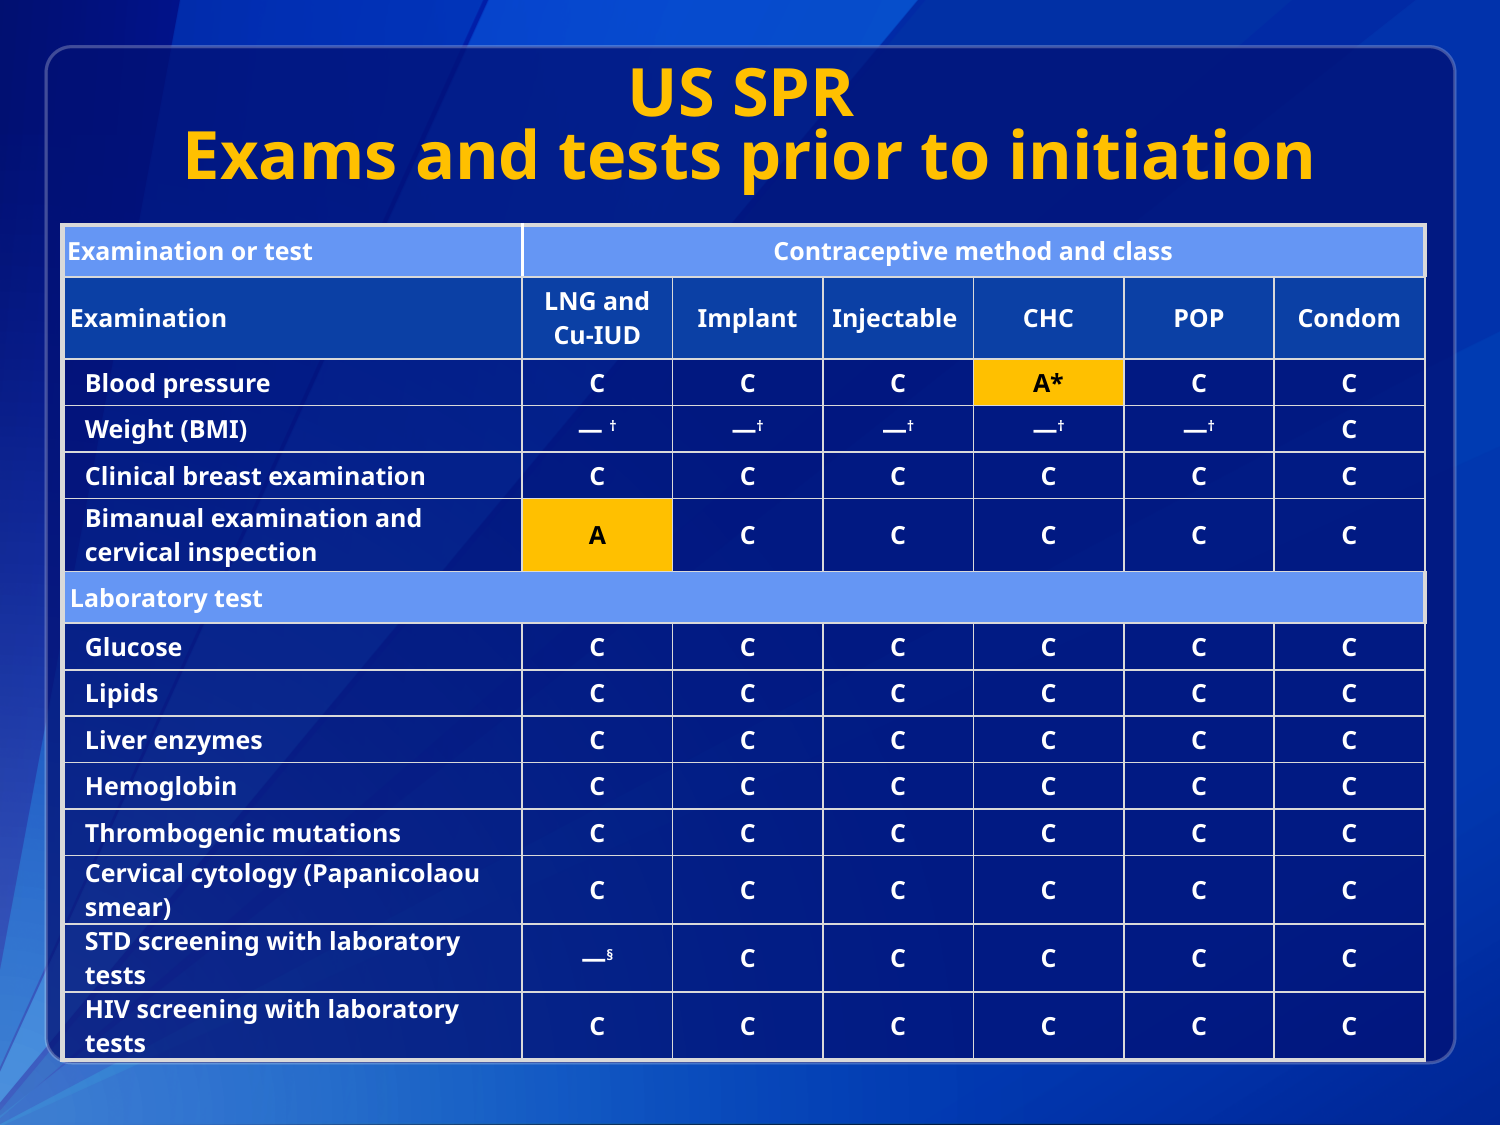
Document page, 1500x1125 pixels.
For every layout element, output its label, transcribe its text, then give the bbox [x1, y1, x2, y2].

table_cell C [1275, 624, 1424, 669]
table_cell C [1125, 360, 1273, 405]
table_cell Clinical breast examination [65, 453, 521, 498]
table_cell C [1125, 810, 1273, 855]
table_cell C [673, 763, 822, 808]
table_cell C [824, 763, 973, 808]
table_cell Cervical cytology (Papanicolaou smear) [65, 856, 521, 923]
table_cell Hemoglobin [65, 763, 521, 808]
table_cell A [523, 499, 672, 571]
table_cell C [1125, 856, 1273, 923]
table_cell C [1125, 624, 1273, 669]
table_cell —† [974, 406, 1123, 451]
table_cell C [824, 856, 973, 923]
table_cell C [1125, 453, 1273, 498]
table_cell Injectable [824, 278, 973, 358]
table_cell C [673, 925, 822, 991]
table_cell —§ [523, 925, 672, 991]
table_cell C [824, 671, 973, 715]
table_cell Blood pressure [65, 360, 521, 405]
table_cell C [824, 993, 973, 1058]
table_cell CHC [974, 278, 1123, 358]
table_cell C [1275, 763, 1424, 808]
table_cell C [673, 993, 822, 1058]
table_cell Examination [65, 278, 521, 358]
table_cell —† [673, 406, 822, 451]
table_cell C [523, 360, 672, 405]
table_cell C [1275, 717, 1424, 762]
table_cell Implant [673, 278, 822, 358]
table_cell C [1125, 763, 1273, 808]
table_cell C [974, 763, 1123, 808]
table_cell C [1275, 810, 1424, 855]
table_cell C [1125, 717, 1273, 762]
table_cell —† [824, 406, 973, 451]
table_cell C [523, 856, 672, 923]
table_cell C [824, 360, 973, 405]
table_cell C [974, 717, 1123, 762]
table_cell C [1275, 499, 1424, 571]
table_cell C [523, 671, 672, 715]
table_cell C [1275, 993, 1424, 1058]
table_cell C [974, 624, 1123, 669]
table_cell HIV screening with laboratory tests [65, 993, 521, 1058]
table_cell C [1275, 925, 1424, 991]
table_cell Bimanual examination and cervical inspection [65, 499, 521, 571]
table_cell C [1275, 453, 1424, 498]
table_cell Liver enzymes [65, 717, 521, 762]
table_cell C [523, 453, 672, 498]
table_cell C [824, 499, 973, 571]
table_cell C [974, 671, 1123, 715]
table_cell C [824, 717, 973, 762]
table_cell C [523, 624, 672, 669]
picture [0, 0, 1500, 1125]
table_cell C [673, 810, 822, 855]
table_cell C [523, 810, 672, 855]
table_cell Lipids [65, 671, 521, 715]
table_cell C [673, 499, 822, 571]
title US SPR Exams and tests prior to initiation [75, 12, 1425, 200]
table_cell C [1125, 925, 1273, 991]
table_cell C [1125, 993, 1273, 1058]
table_cell C [974, 810, 1123, 855]
table_cell STD screening with laboratory tests [65, 925, 521, 991]
table_cell LNG and Cu-IUD [523, 278, 672, 358]
table_cell C [1275, 856, 1424, 923]
table_cell C [673, 360, 822, 405]
table_cell C [673, 717, 822, 762]
table_cell — † [523, 406, 672, 451]
table_cell Glucose [65, 624, 521, 669]
table_cell Thrombogenic mutations [65, 810, 521, 855]
table_cell —† [1125, 406, 1273, 451]
table_cell C [673, 856, 822, 923]
table_cell C [523, 993, 672, 1058]
table_cell A* [974, 360, 1123, 405]
table_cell C [523, 763, 672, 808]
table_cell C [673, 671, 822, 715]
table_cell POP [1125, 278, 1273, 358]
table_cell C [1275, 671, 1424, 715]
table_cell C [824, 624, 973, 669]
table_cell C [974, 856, 1123, 923]
table_cell C [824, 810, 973, 855]
table_cell C [1275, 406, 1424, 451]
table_cell C [974, 499, 1123, 571]
table_cell C [1125, 499, 1273, 571]
table_header Examination or test [65, 227, 521, 276]
table_cell C [1275, 360, 1424, 405]
table_cell Weight (BMI) [65, 406, 521, 451]
table_cell Laboratory test [65, 572, 1423, 622]
table_cell C [673, 624, 822, 669]
table_cell C [824, 925, 973, 991]
table_cell C [1125, 671, 1273, 715]
table_cell C [523, 717, 672, 762]
table_cell C [974, 453, 1123, 498]
table_cell C [673, 453, 822, 498]
table_cell C [824, 453, 973, 498]
table_header Contraceptive method and class [524, 227, 1423, 276]
table_cell C [974, 993, 1123, 1058]
table_cell Condom [1275, 278, 1424, 358]
table_cell C [974, 925, 1123, 991]
